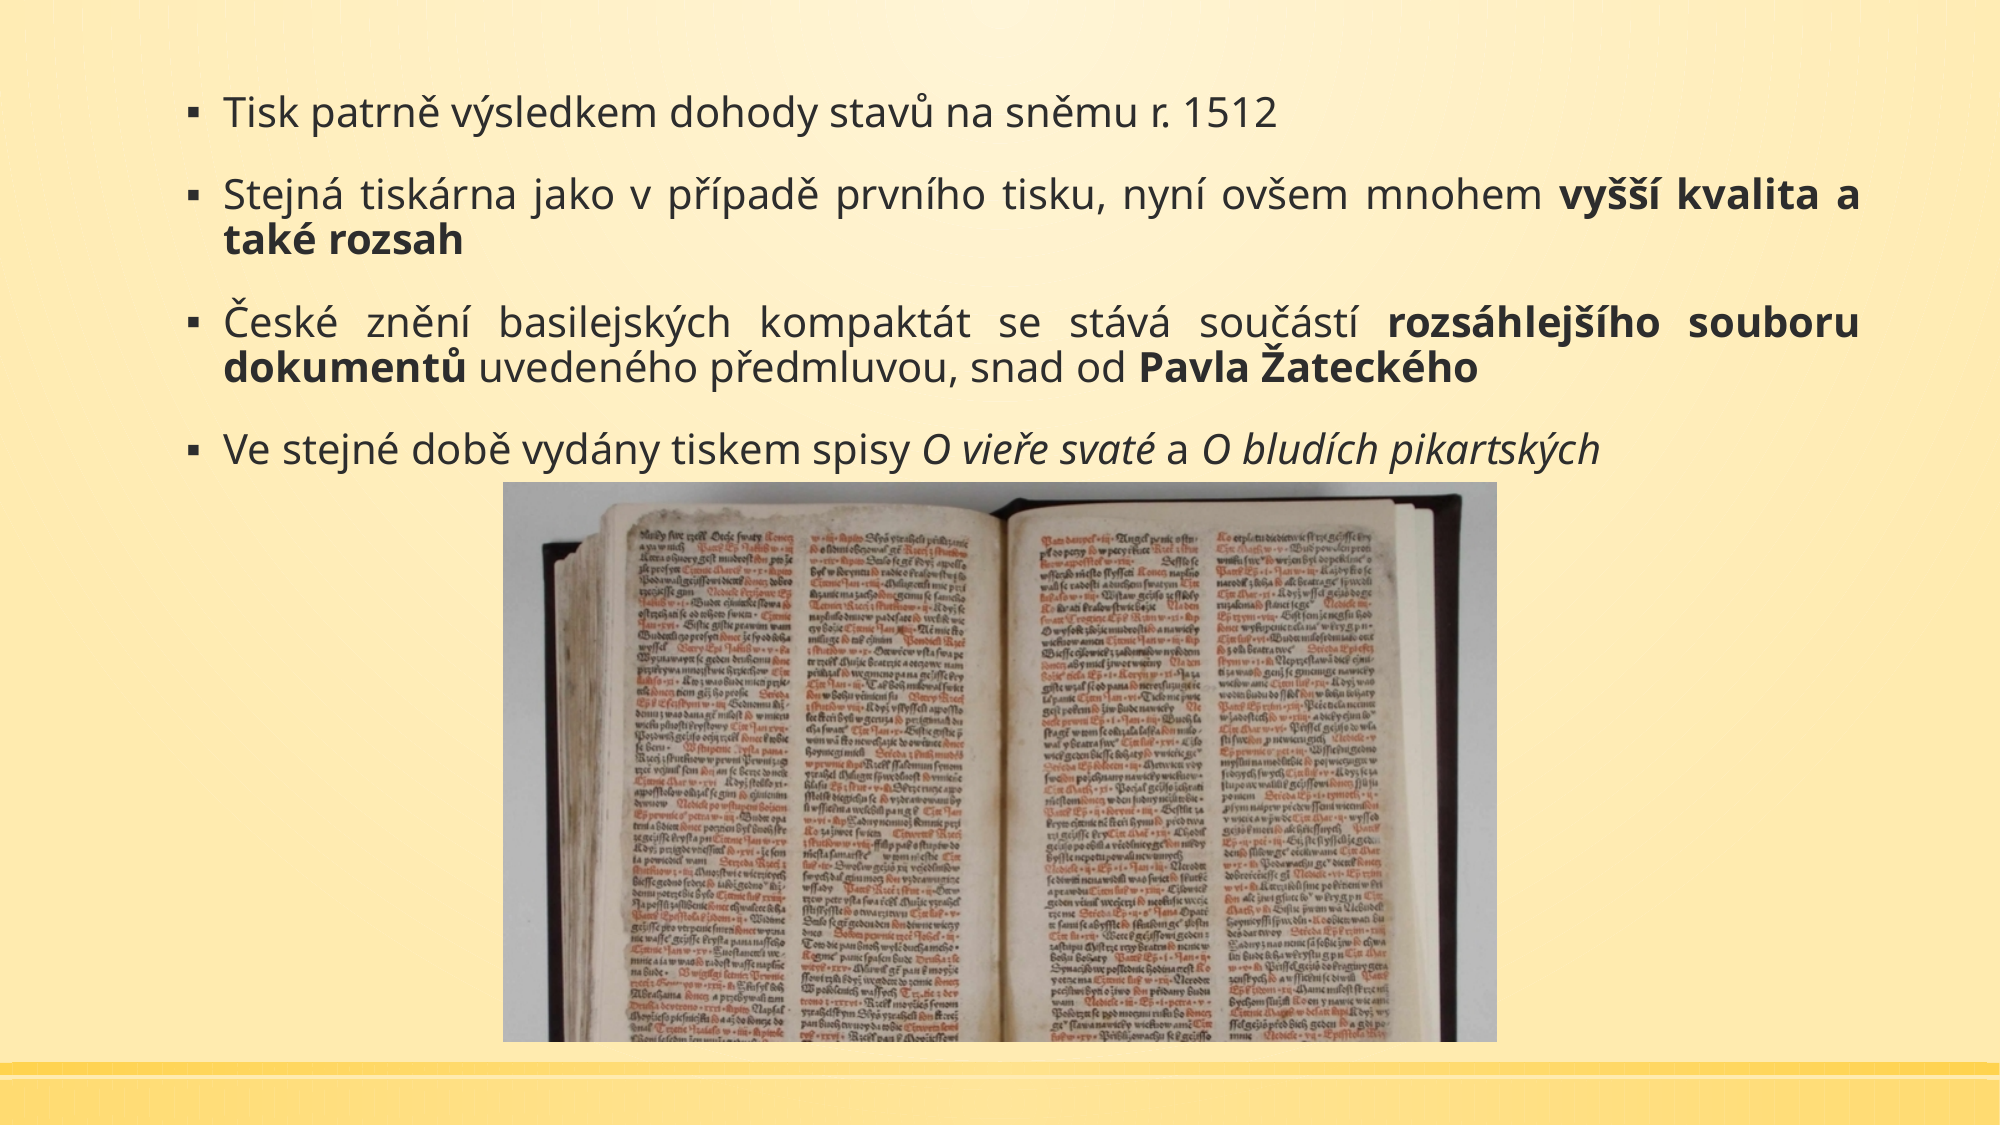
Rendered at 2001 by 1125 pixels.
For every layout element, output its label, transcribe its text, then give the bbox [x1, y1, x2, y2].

picture [503, 482, 1497, 1042]
list Tisk patrně výsledkem dohody stavů na sněmu r. 1512 Stejná tiskárna jako v případě prvního tisku, nyní ovšem mnohem vyšší kvalita a také rozsah České znění basilejských kompaktát se stává součástí rozsáhlejšího souboru dokumentů uvedeného předmluvou, snad od Pavla Žateckého Ve stejné době vydány tiskem spisy O vieře svaté a O bludích pikartských [163, 83, 1877, 761]
